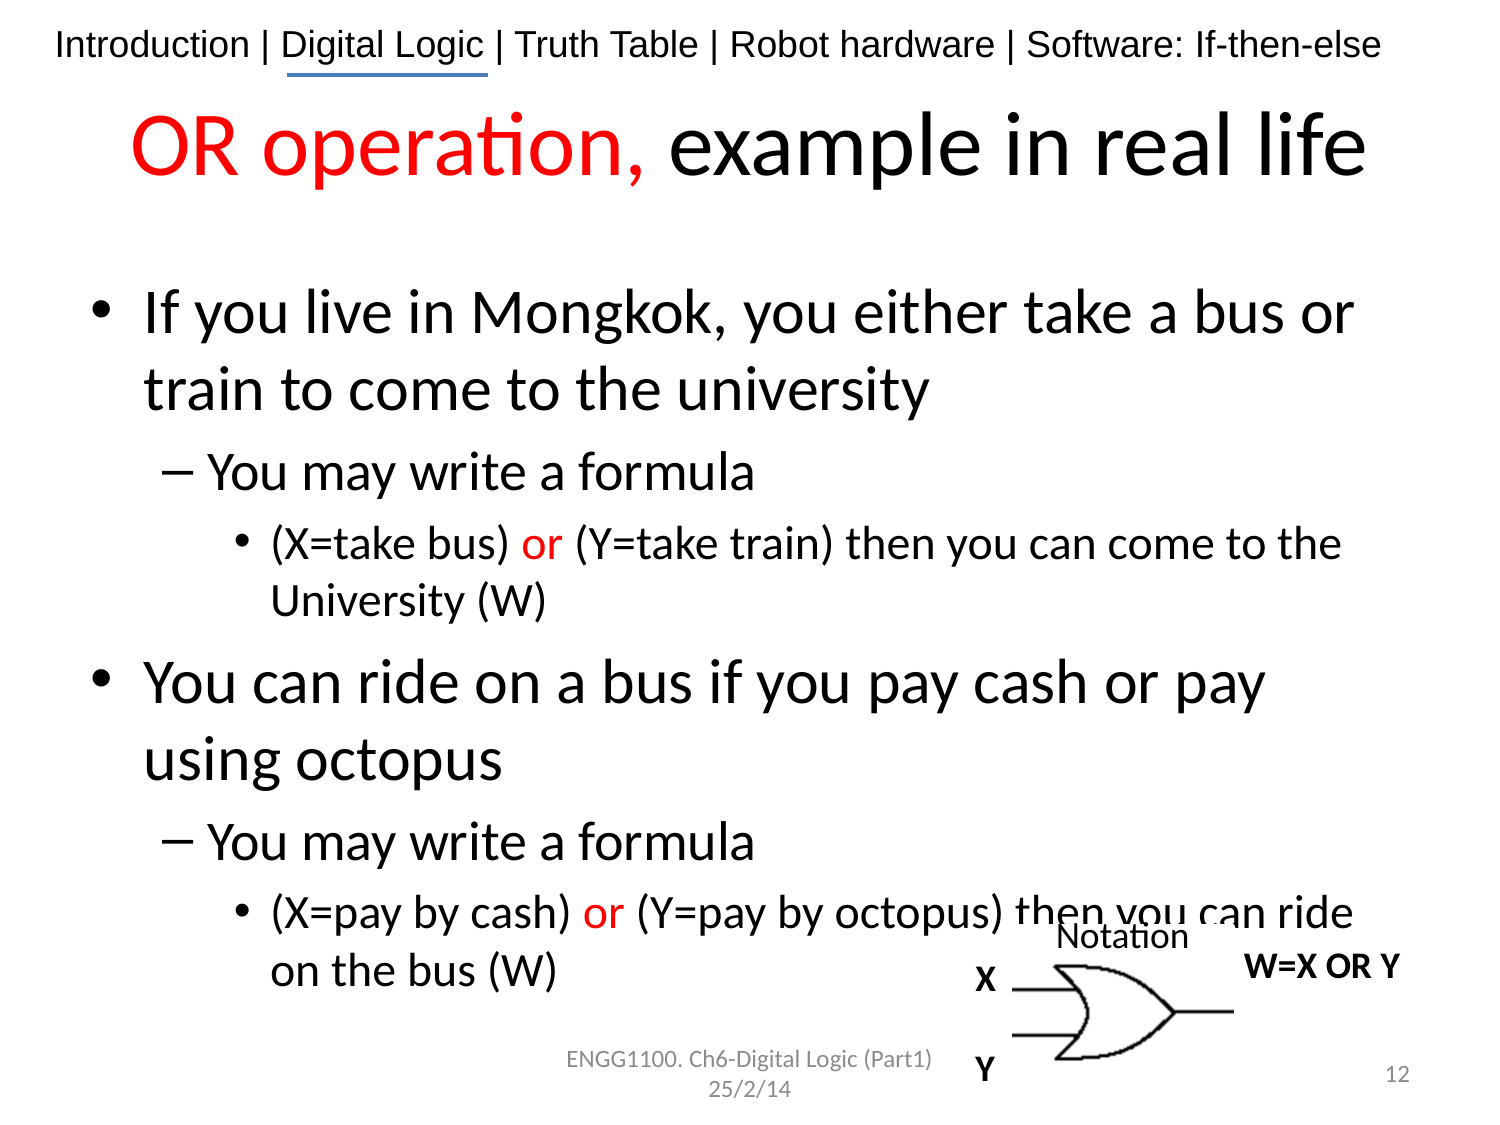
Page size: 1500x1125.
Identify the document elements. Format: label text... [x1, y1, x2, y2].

slide_number 12 [1074, 1042, 1425, 1103]
title OR operation, example in real life [74, 44, 1426, 233]
picture [1012, 924, 1234, 1092]
list If you live in Mongkok, you either take a bus or train to come to the university You may write a formula (X=take bus) or (Y=take train) then you can come to the University (W) You can ride on a bus if you pay cash or pay using octopus You may write a formula (X=pay by cash) or (Y=pay by octopus) then you can ride on the bus (W) [74, 262, 1426, 1006]
text_box X Y [960, 947, 1009, 1097]
text_box W=X OR Y [1238, 933, 1475, 994]
footer ENGG1100. Ch6-Digital Logic (Part1) 25/2/14 [512, 1042, 988, 1103]
text_box Notation [1041, 903, 1205, 923]
